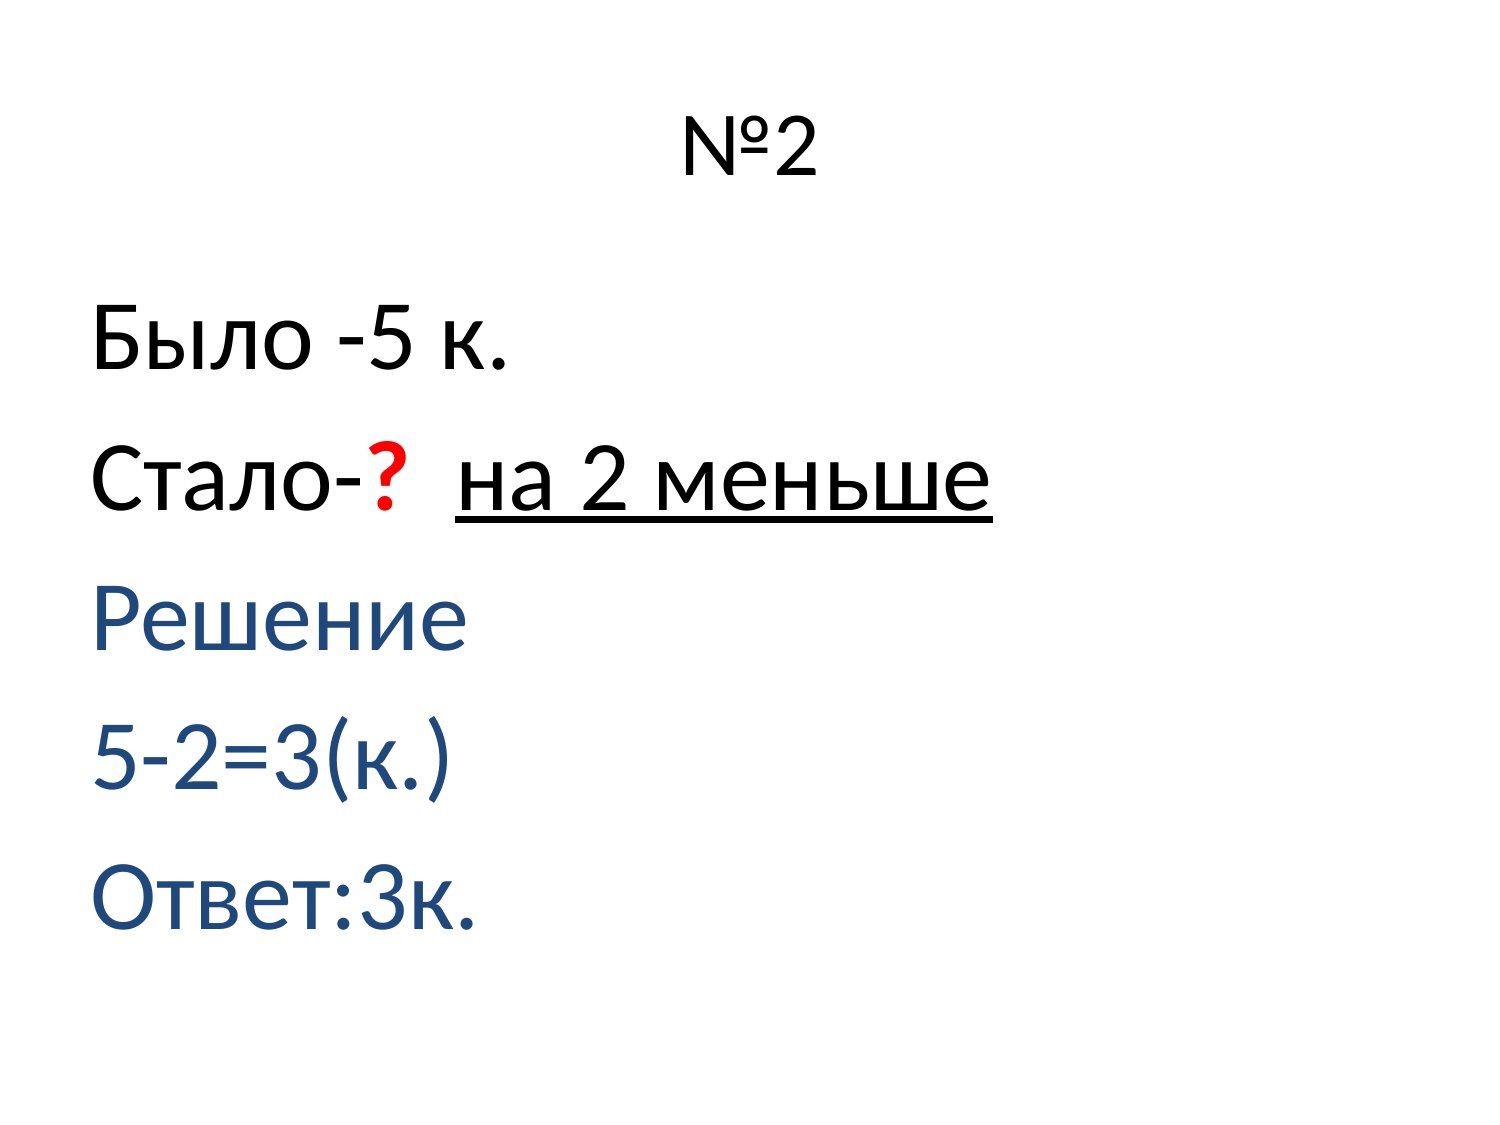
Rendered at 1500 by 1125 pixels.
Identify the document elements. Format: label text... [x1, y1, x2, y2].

list Было -5 к. Стало-? на 2 меньше Решение 5-2=3(к.) Ответ:3к. [75, 262, 1425, 1005]
title №2 [75, 45, 1425, 233]
